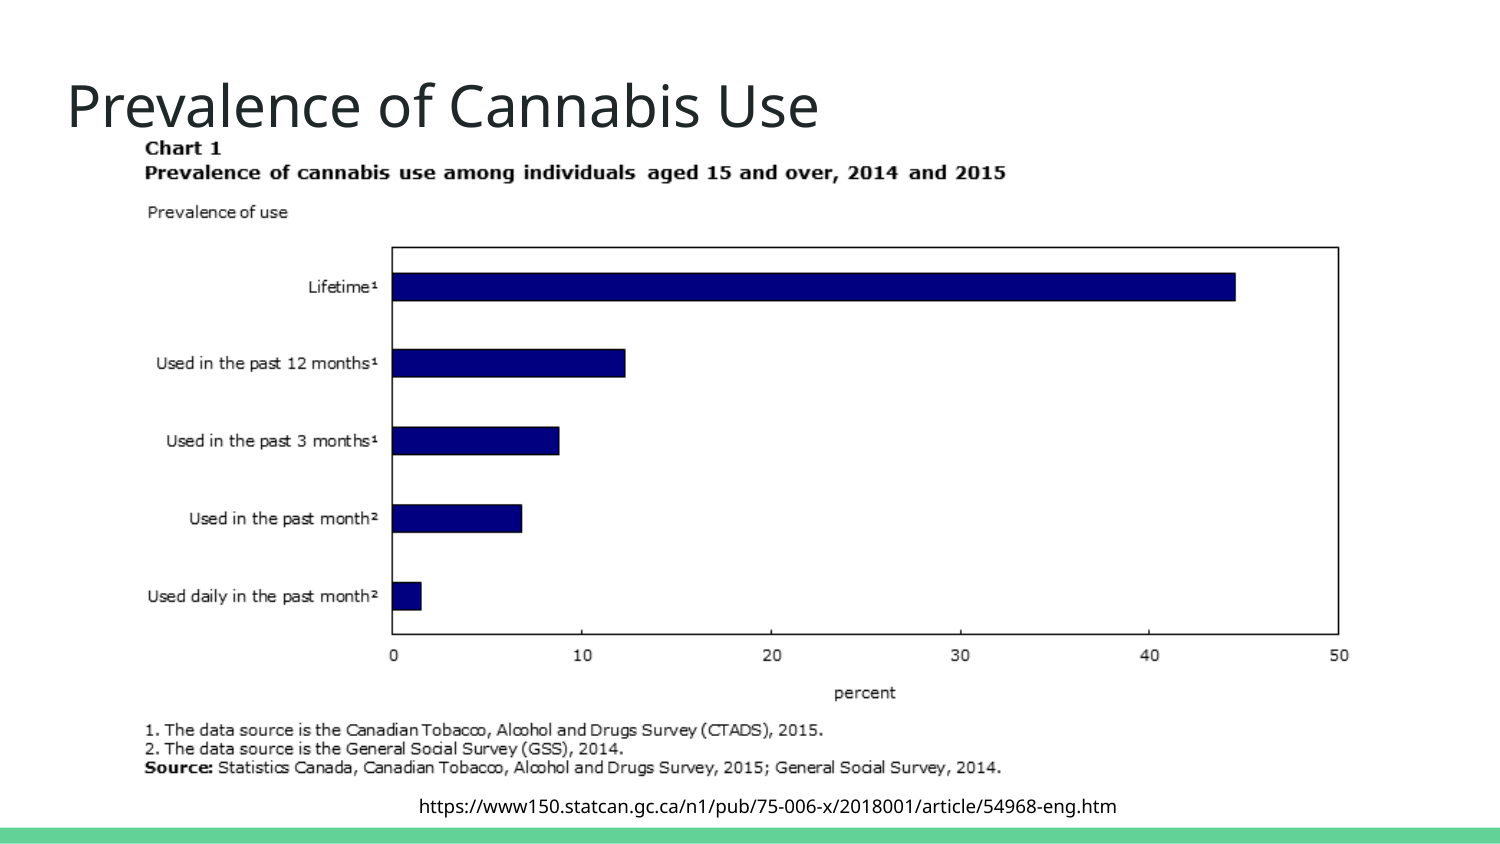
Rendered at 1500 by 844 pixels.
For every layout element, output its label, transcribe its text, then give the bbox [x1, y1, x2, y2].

picture [138, 129, 1362, 782]
title Prevalence of Cannabis Use [51, 43, 1449, 138]
text_box https://www150.statcan.gc.ca/n1/pub/75-006-x/2018001/article/54968-eng.htm [403, 791, 1350, 844]
